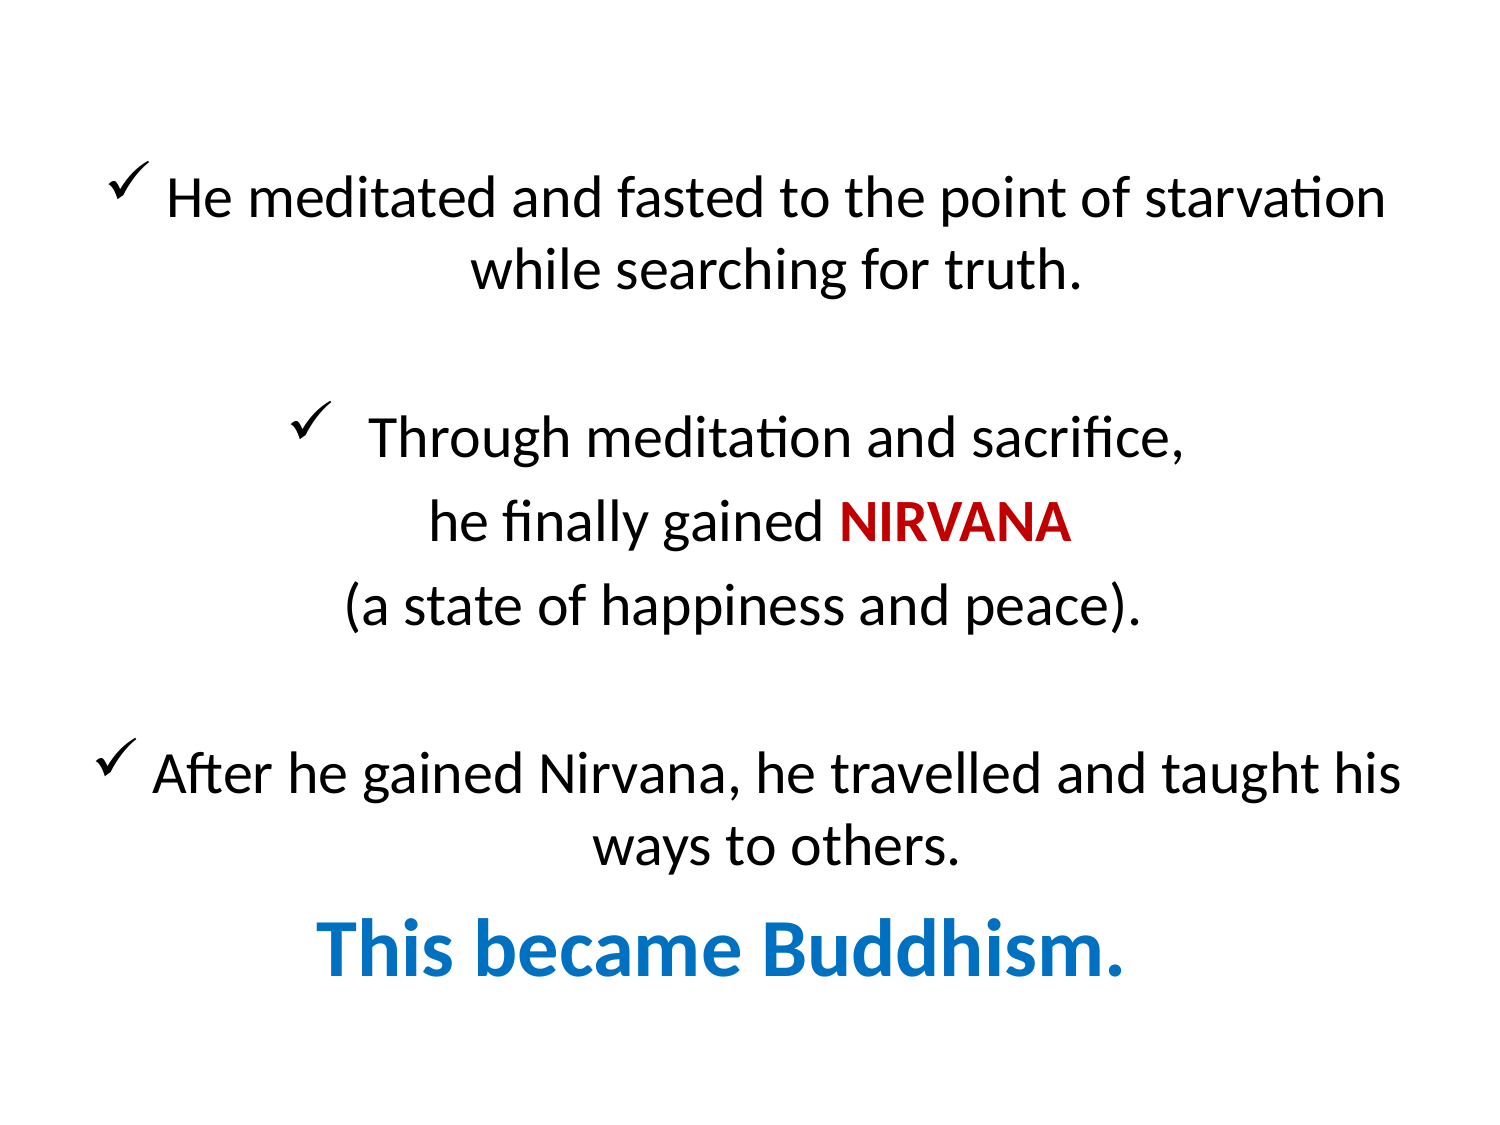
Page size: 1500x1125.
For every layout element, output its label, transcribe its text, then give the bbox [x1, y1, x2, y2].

list He meditated and fasted to the point of starvation while searching for truth. Through meditation and sacrifice, he finally gained NIRVANA (a state of happiness and peace). After he gained Nirvana, he travelled and taught his ways to others. This became Buddhism. [75, 149, 1425, 1005]
